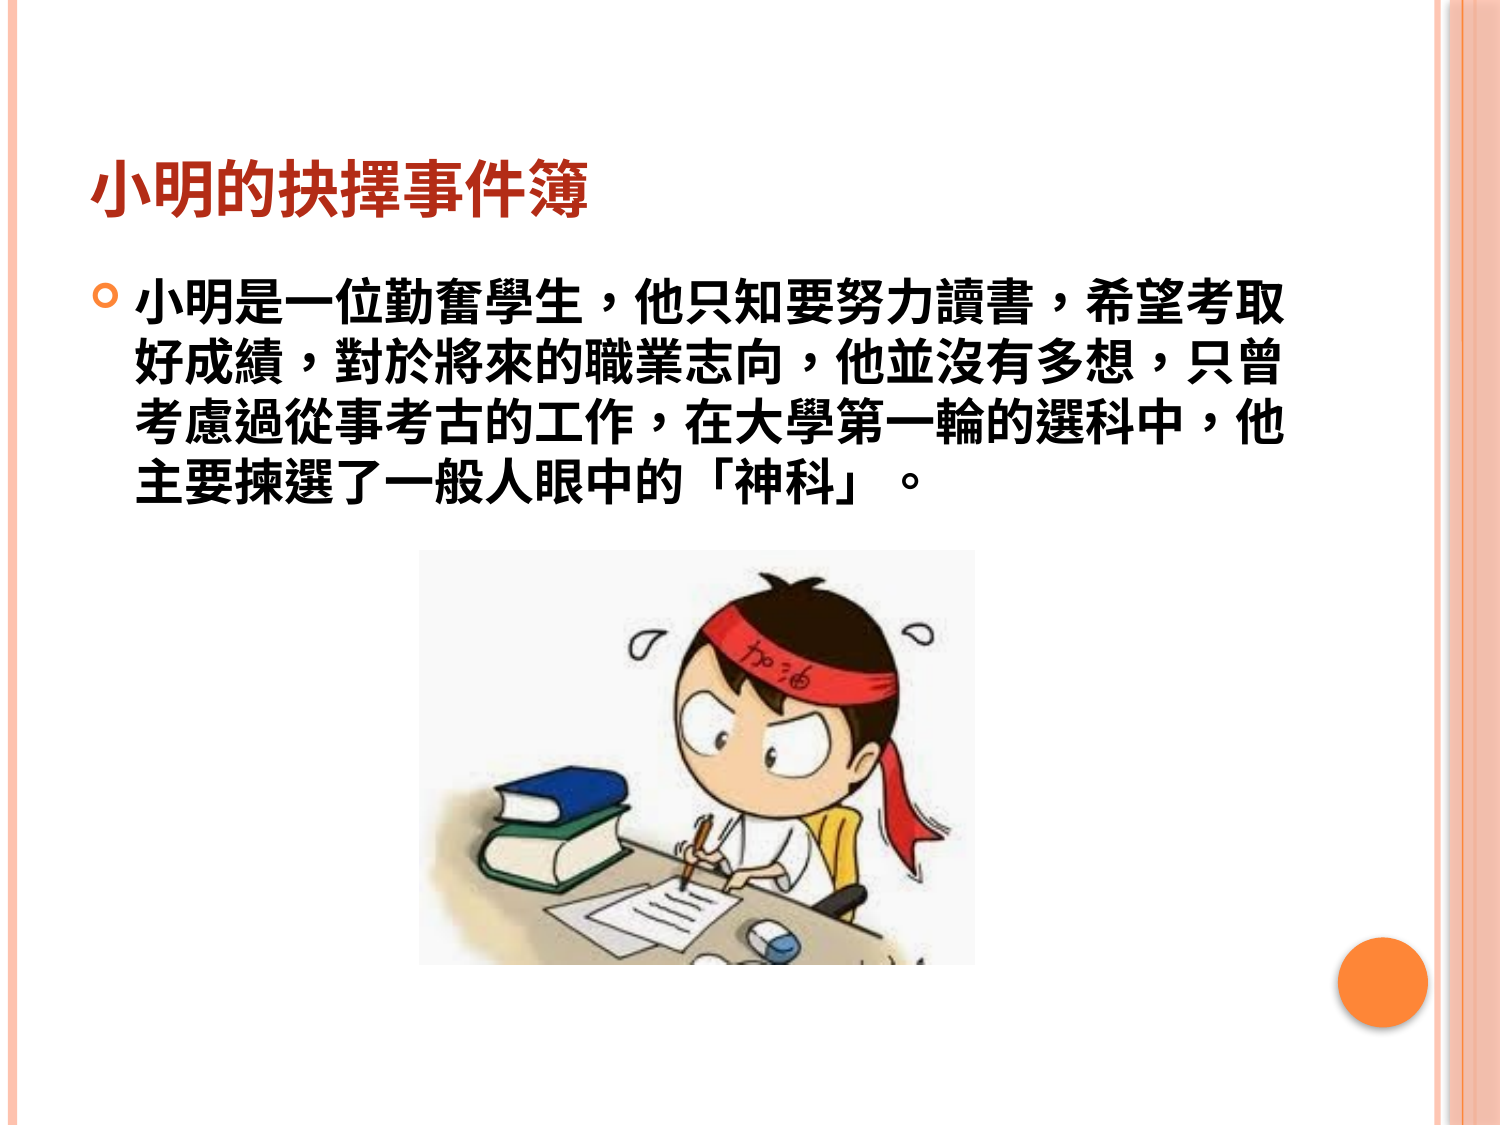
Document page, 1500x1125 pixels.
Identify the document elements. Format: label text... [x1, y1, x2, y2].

list 小明是一位勤奮學生，他只知要努力讀書，希望考取好成績，對於將來的職業志向，他並沒有多想，只曾考慮過從事考古的工作，在大學第一輪的選科中，他主要揀選了一般人眼中的「神科」。 [75, 262, 1300, 1062]
title 小明的抉擇事件簿 [75, 45, 1300, 233]
picture [418, 550, 975, 966]
